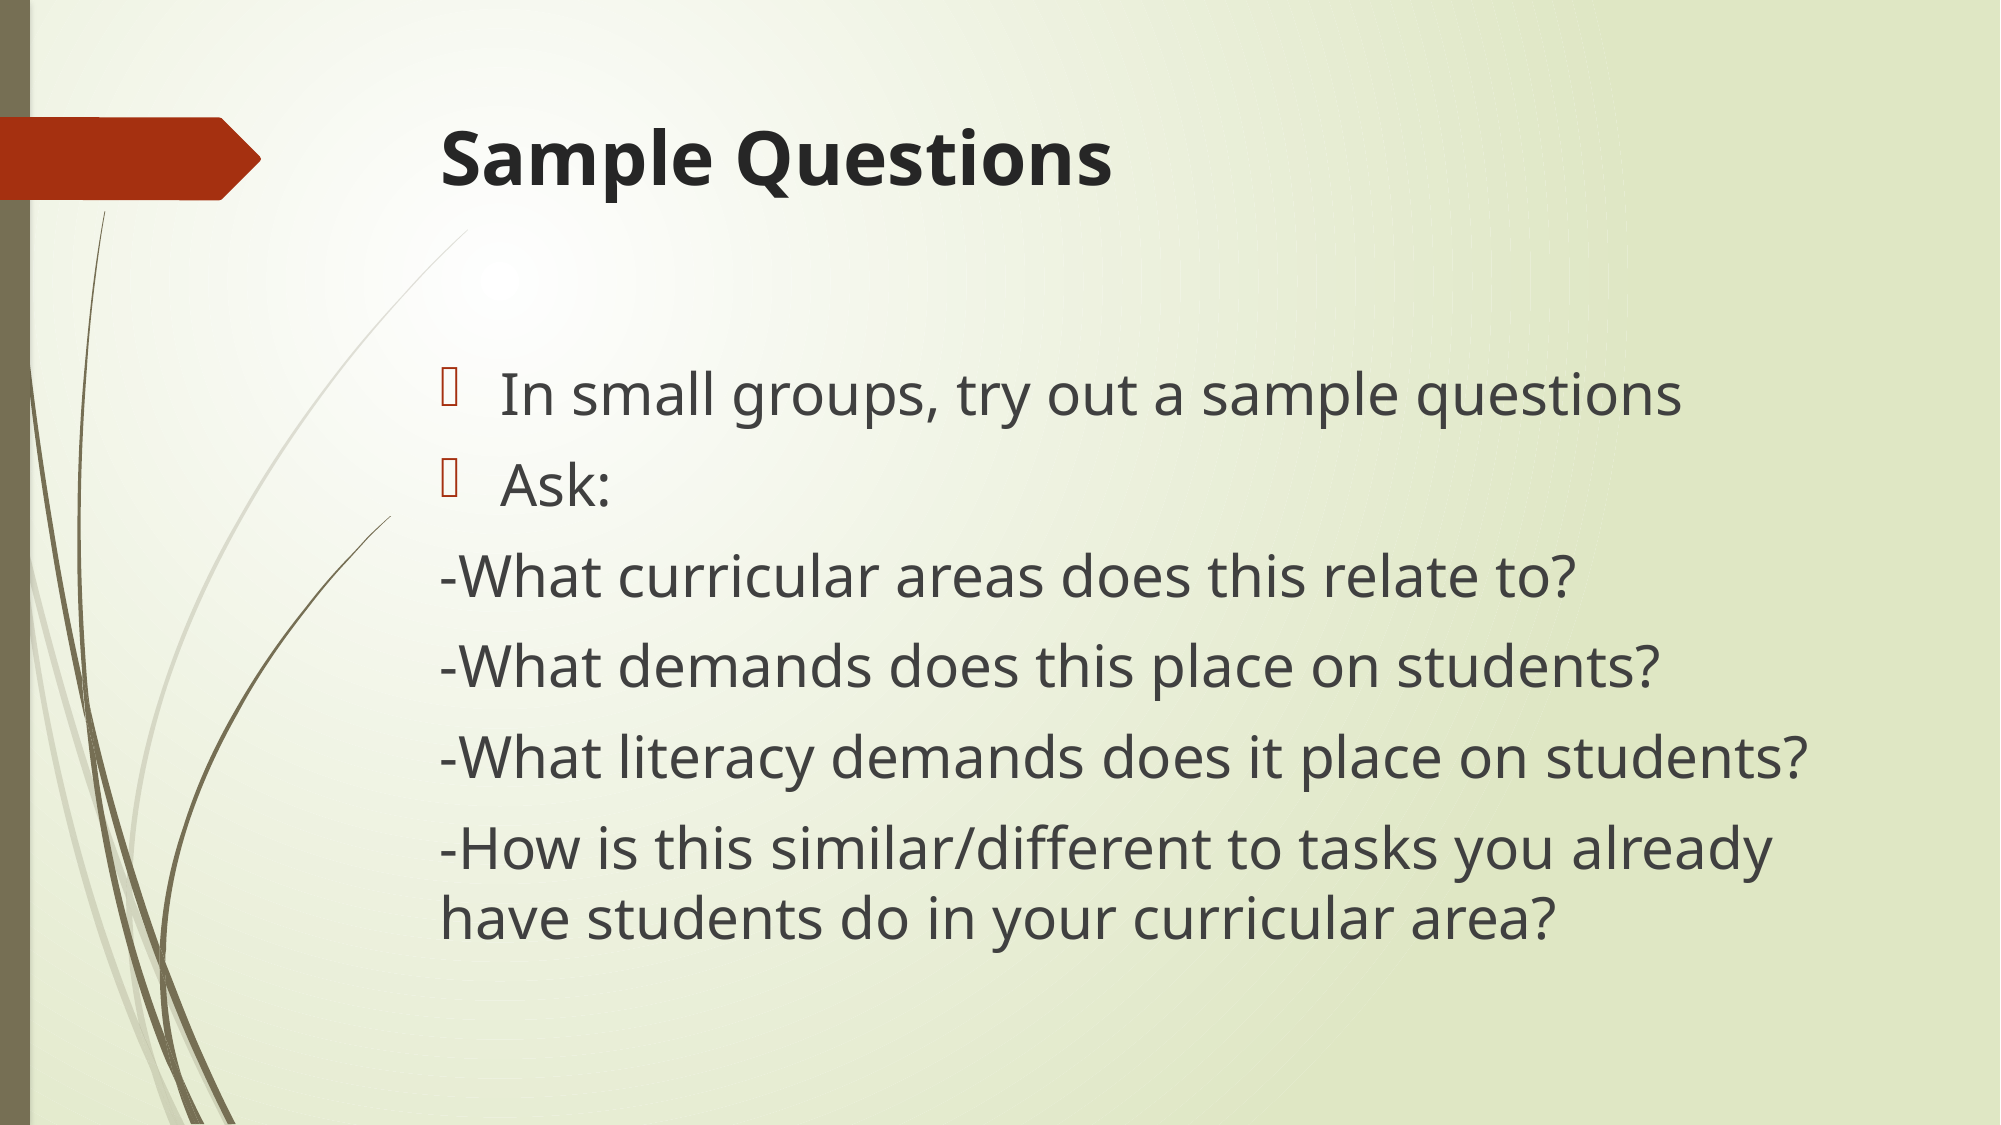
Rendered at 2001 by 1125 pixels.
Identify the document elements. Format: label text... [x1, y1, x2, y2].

title Sample Questions [425, 102, 1888, 313]
list In small groups, try out a sample questions Ask: -What curricular areas does this relate to? -What demands does this place on students? -What literacy demands does it place on students? -How is this similar/different to tasks you already have students do in your curricular area? [424, 350, 1888, 970]
